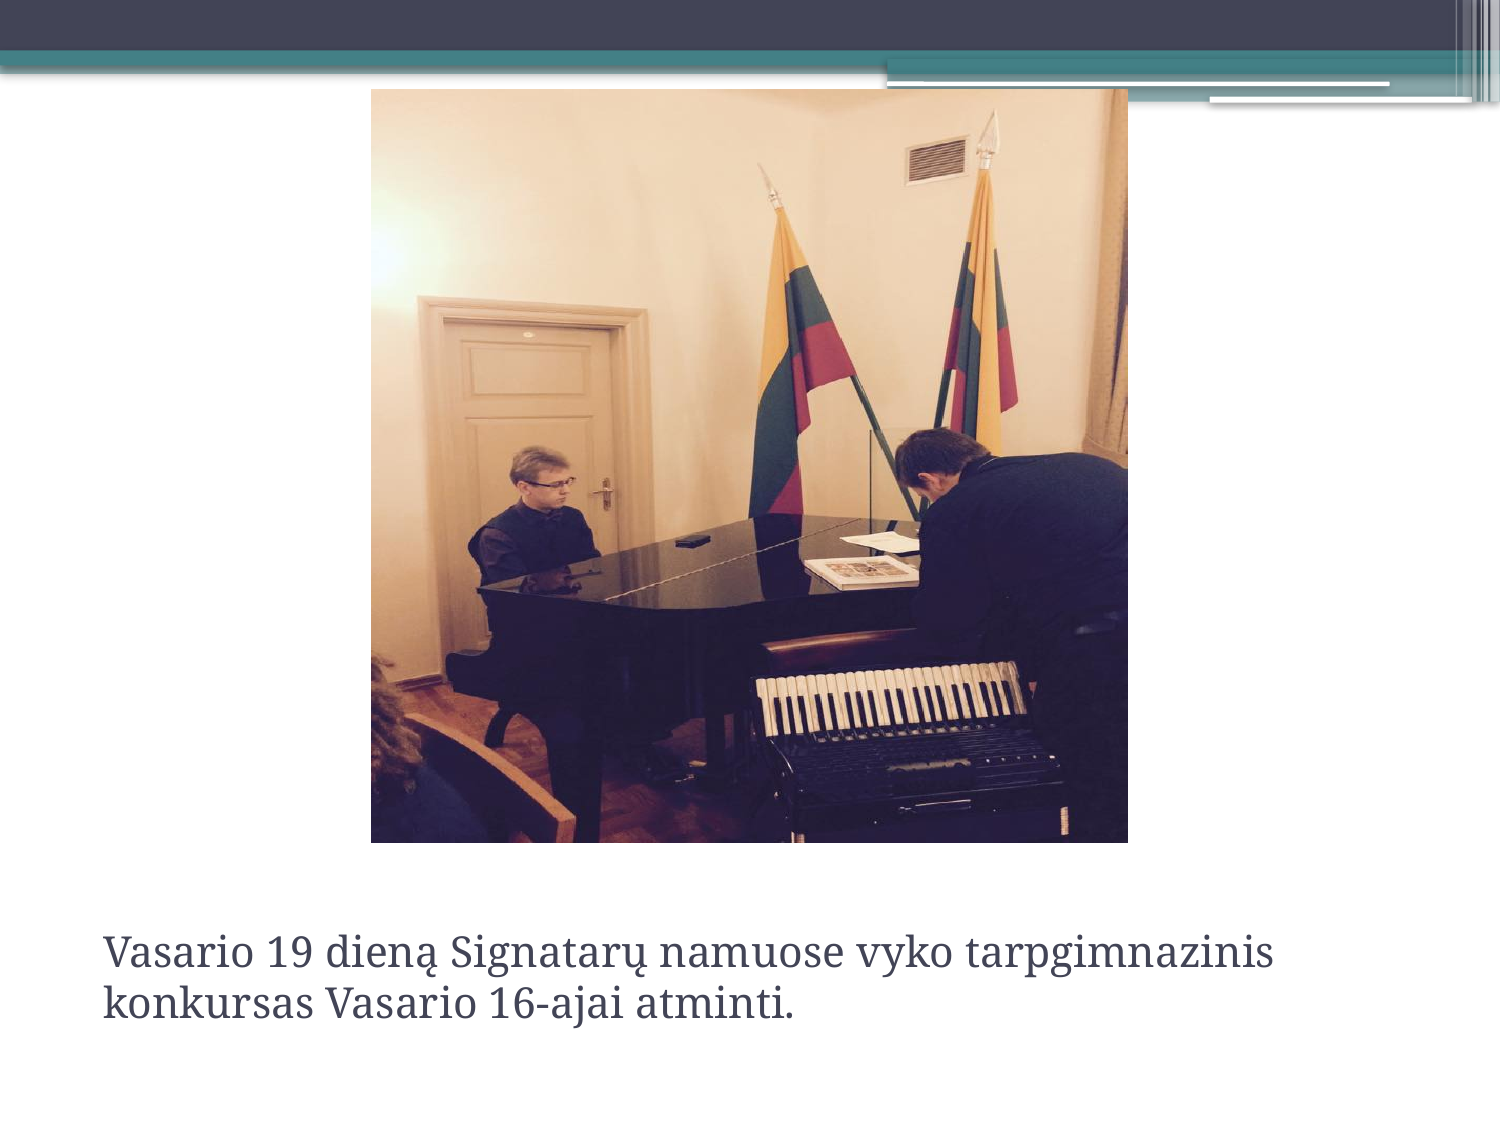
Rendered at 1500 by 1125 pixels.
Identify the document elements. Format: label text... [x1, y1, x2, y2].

title Vasario 19 dieną Signatarų namuose vyko tarpgimnazinis konkursas Vasario 16-ajai atminti. [88, 916, 1439, 1092]
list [371, 89, 1129, 843]
